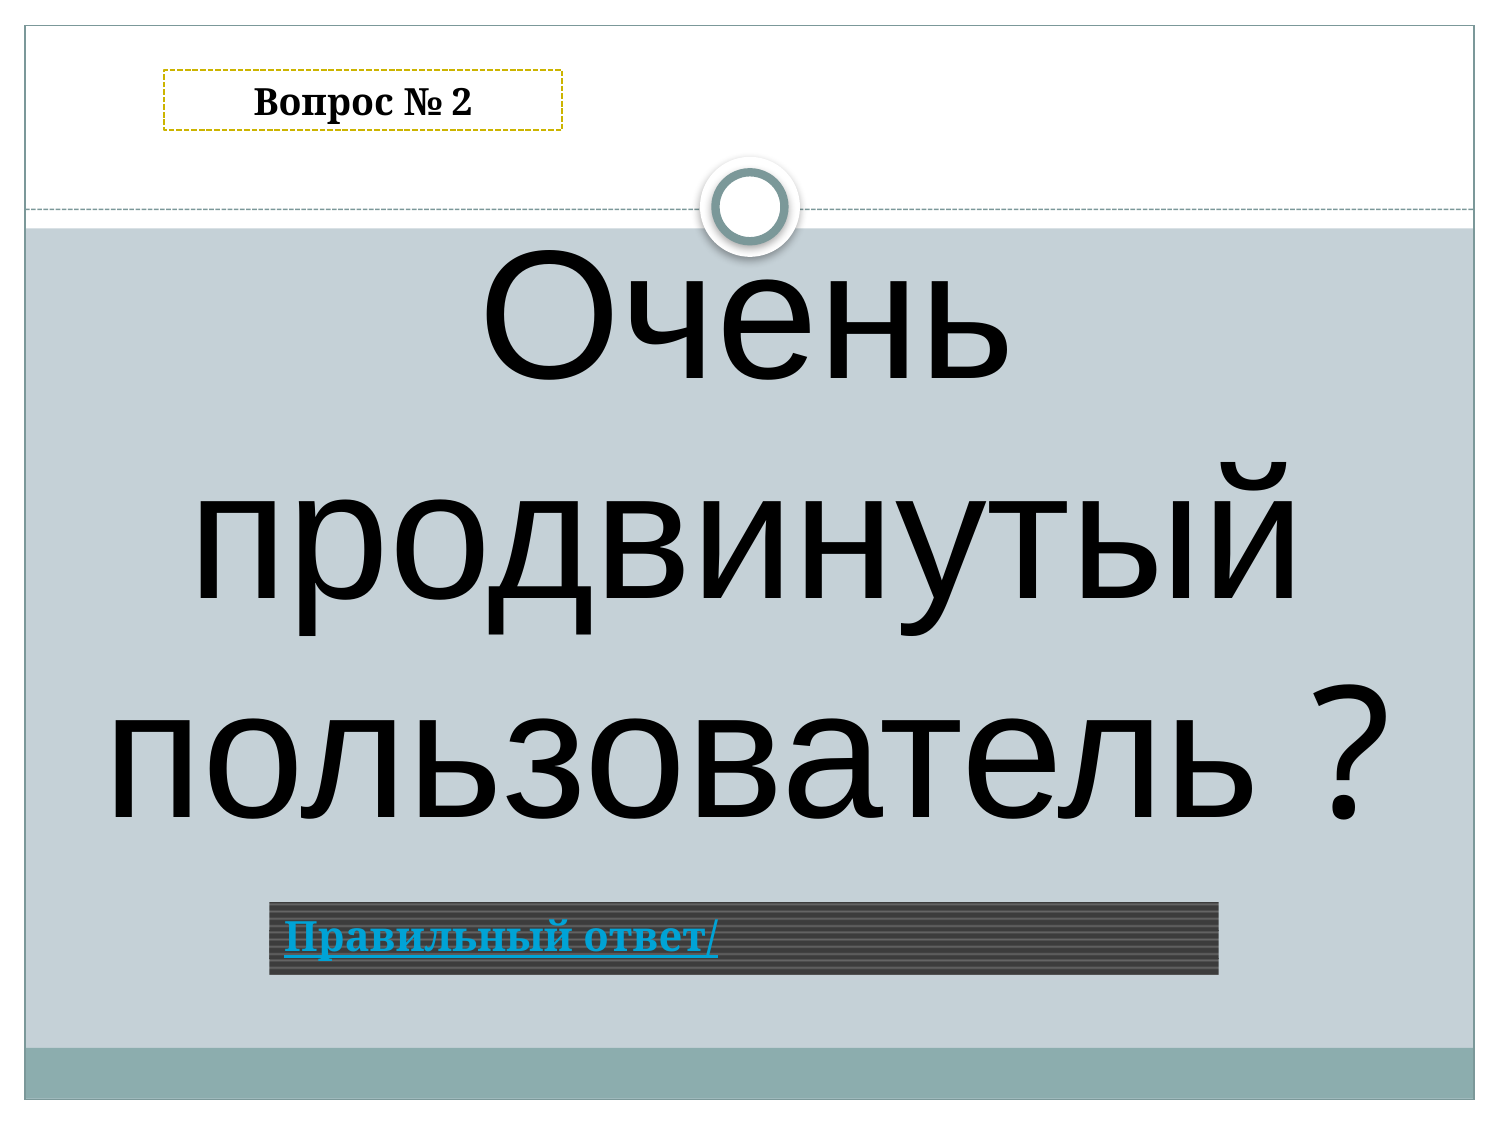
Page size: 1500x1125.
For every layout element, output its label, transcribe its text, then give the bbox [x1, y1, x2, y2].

text_box Правильный ответ/ [269, 902, 1219, 975]
text_box Очень продвинутый пользователь ? [46, 187, 1447, 862]
text_box Вопрос № 2 [163, 69, 563, 131]
